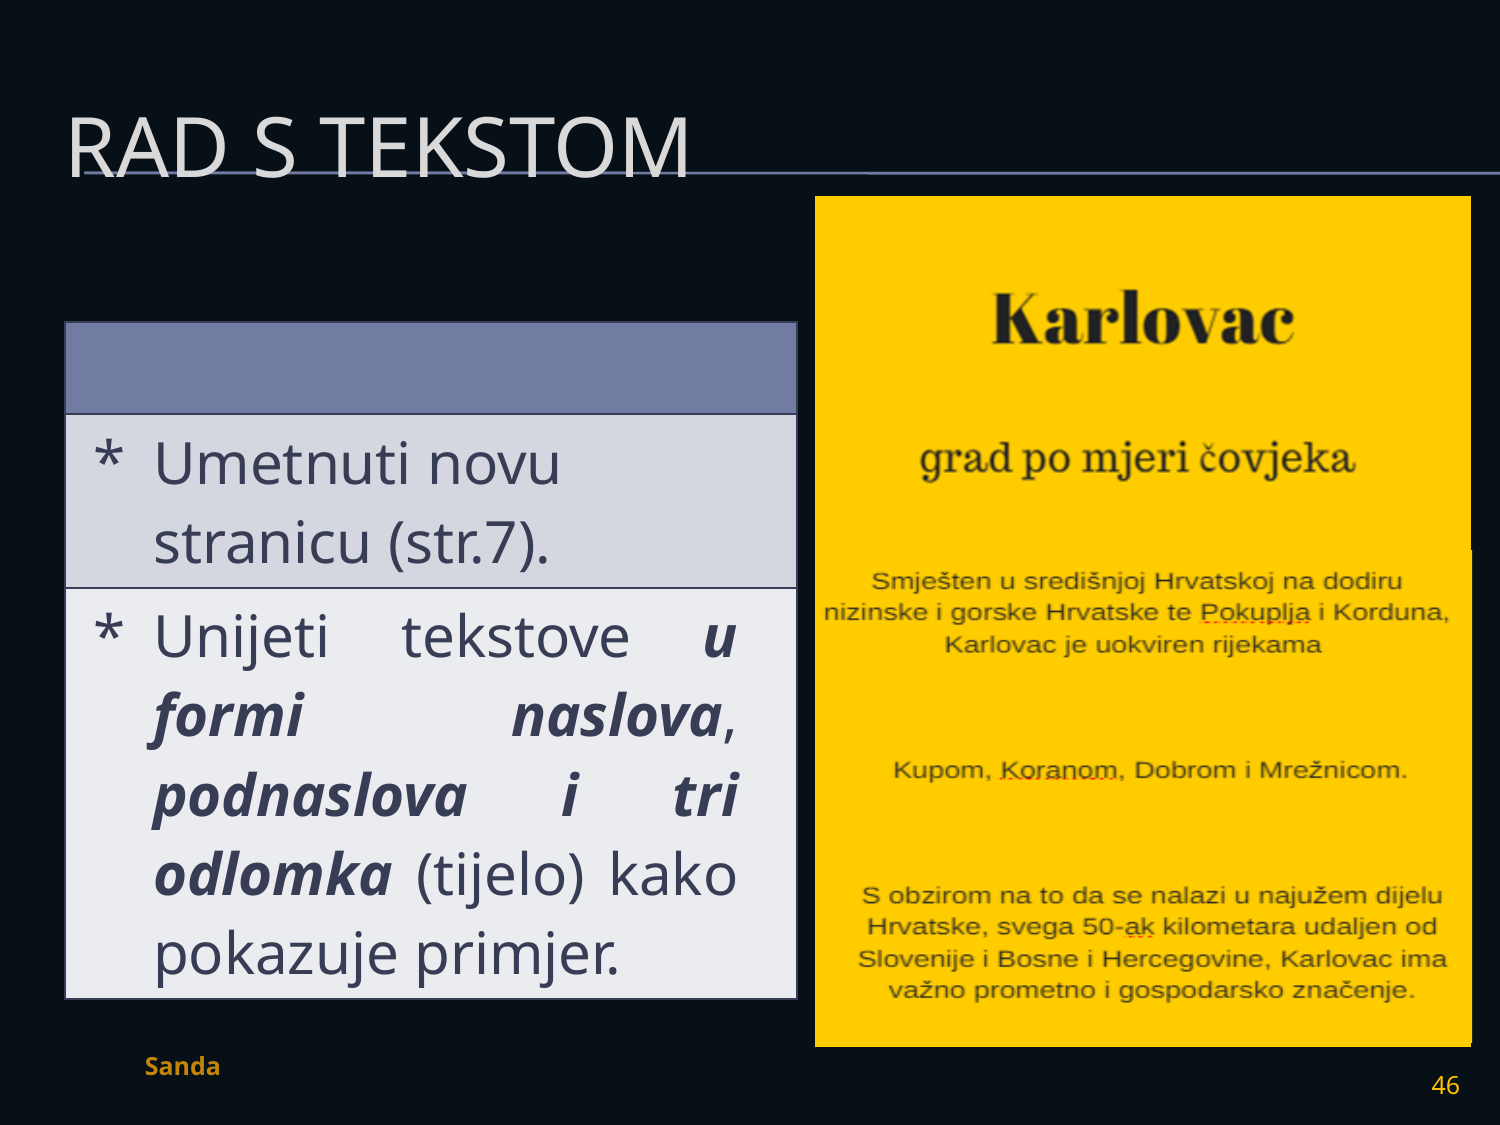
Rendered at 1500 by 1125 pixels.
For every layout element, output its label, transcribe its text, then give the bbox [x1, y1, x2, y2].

slide_number 46 [1350, 1062, 1475, 1103]
footer Sanda [35, 1042, 243, 1089]
table_cell Unijeti tekstove u formi naslova, podnaslova i tri odlomka (tijelo) kako pokazuje primjer. [66, 589, 796, 998]
table_header [66, 323, 796, 413]
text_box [815, 195, 1473, 1047]
table_cell Umetnuti novu stranicu (str.7). [66, 415, 796, 587]
title Rad s tekstom [50, 75, 1475, 213]
